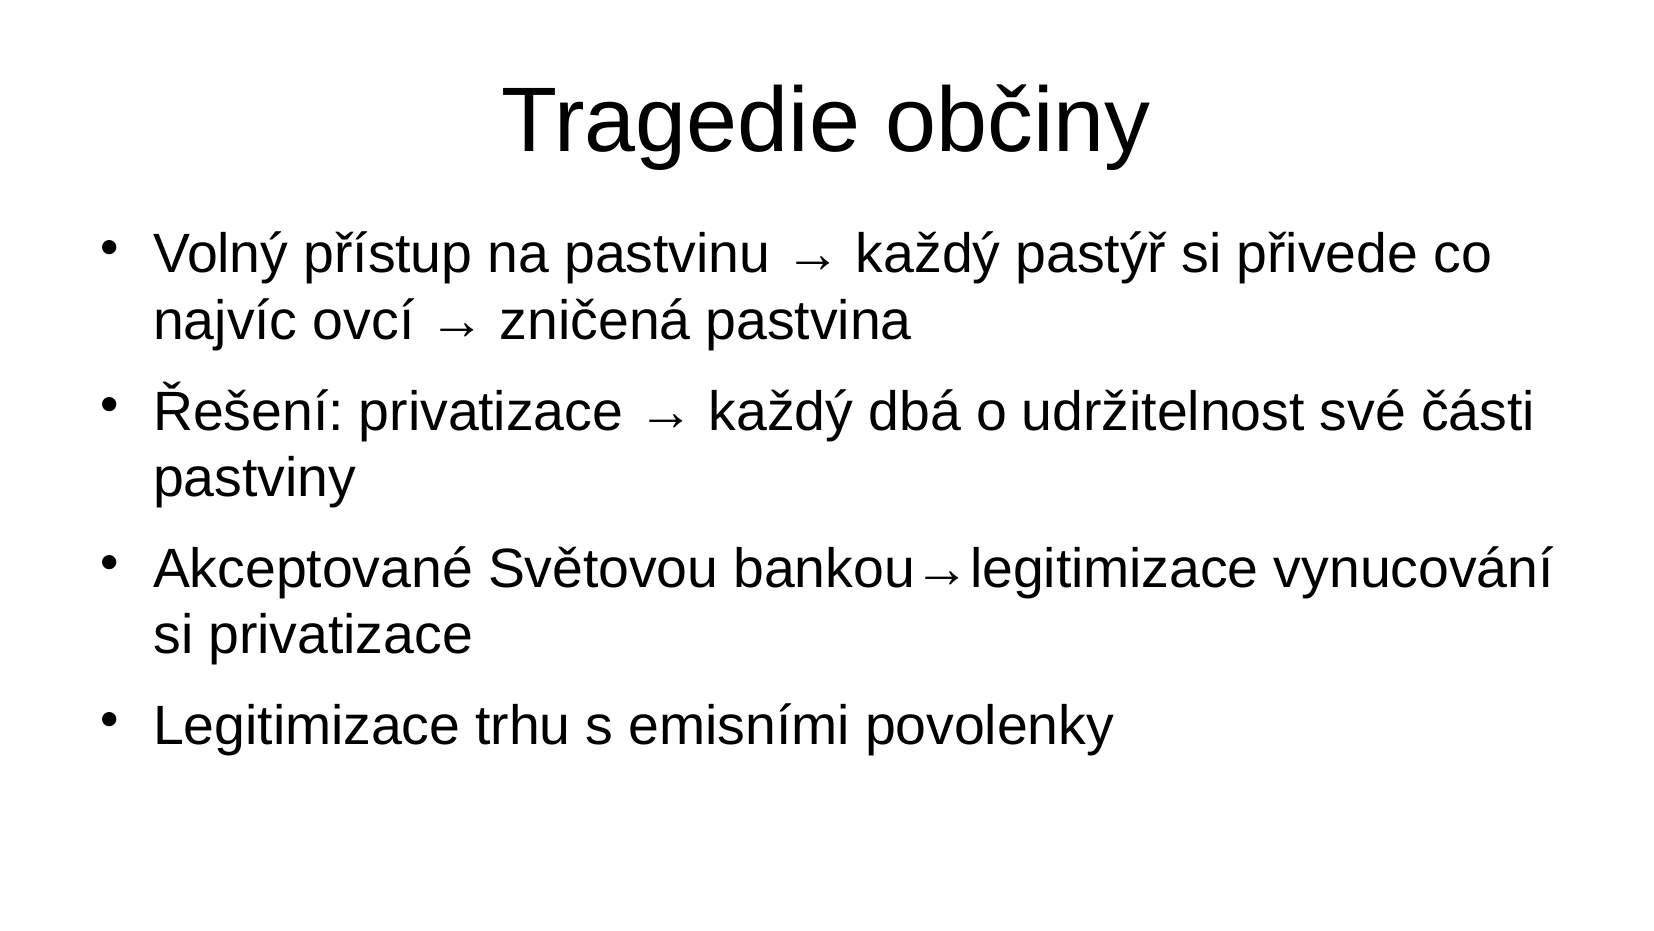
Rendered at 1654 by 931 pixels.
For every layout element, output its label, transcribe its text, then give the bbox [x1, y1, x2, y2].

text_box Volný přístup na pastvinu → každý pastýř si přivede co najvíc ovcí → zničená pastvina Řešení: privatizace → každý dbá o udržitelnost své části pastviny Akceptované Světovou bankou→legitimizace vynucování si privatizace Legitimizace trhu s emisními povolenky [82, 217, 1571, 757]
text_box Tragedie občiny [82, 37, 1571, 193]
